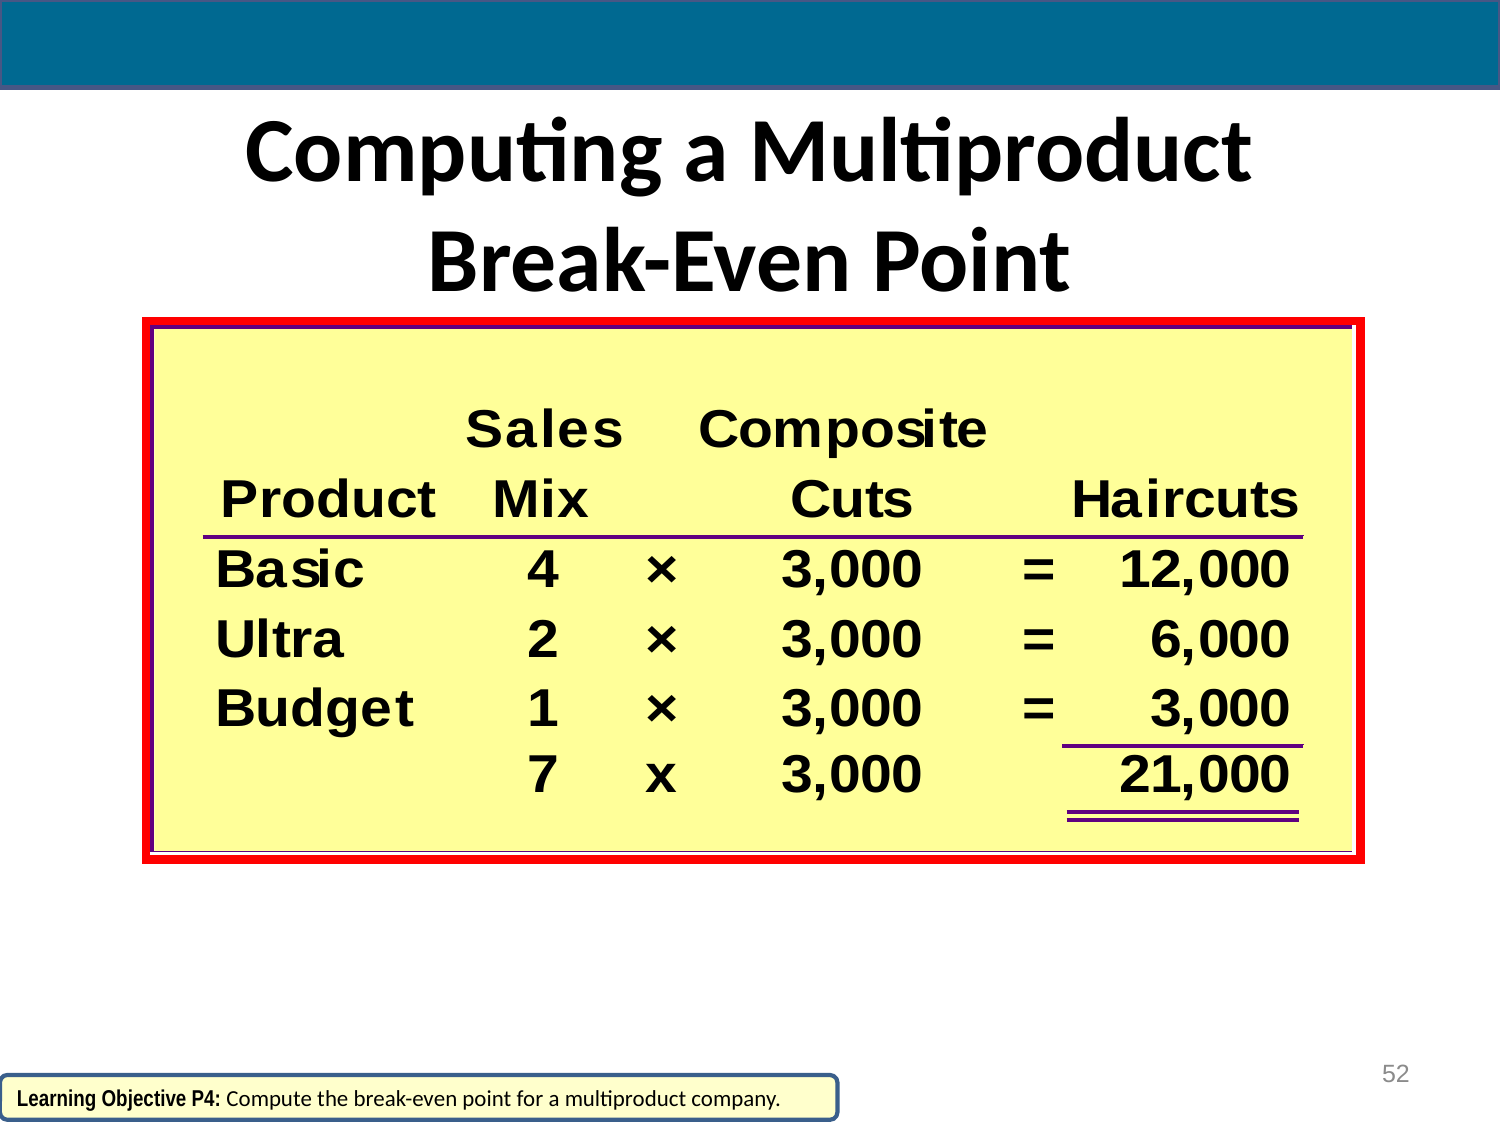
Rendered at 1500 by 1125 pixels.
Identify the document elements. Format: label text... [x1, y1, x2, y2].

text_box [149, 324, 1357, 856]
text_box Learning Objective P4: Compute the break-even point for a multiproduct company. [0, 1074, 838, 1120]
slide_number 52 [1074, 1042, 1425, 1103]
title Computing a Multiproduct Break-Even Point [74, 99, 1426, 301]
text_box [0, 0, 1500, 88]
